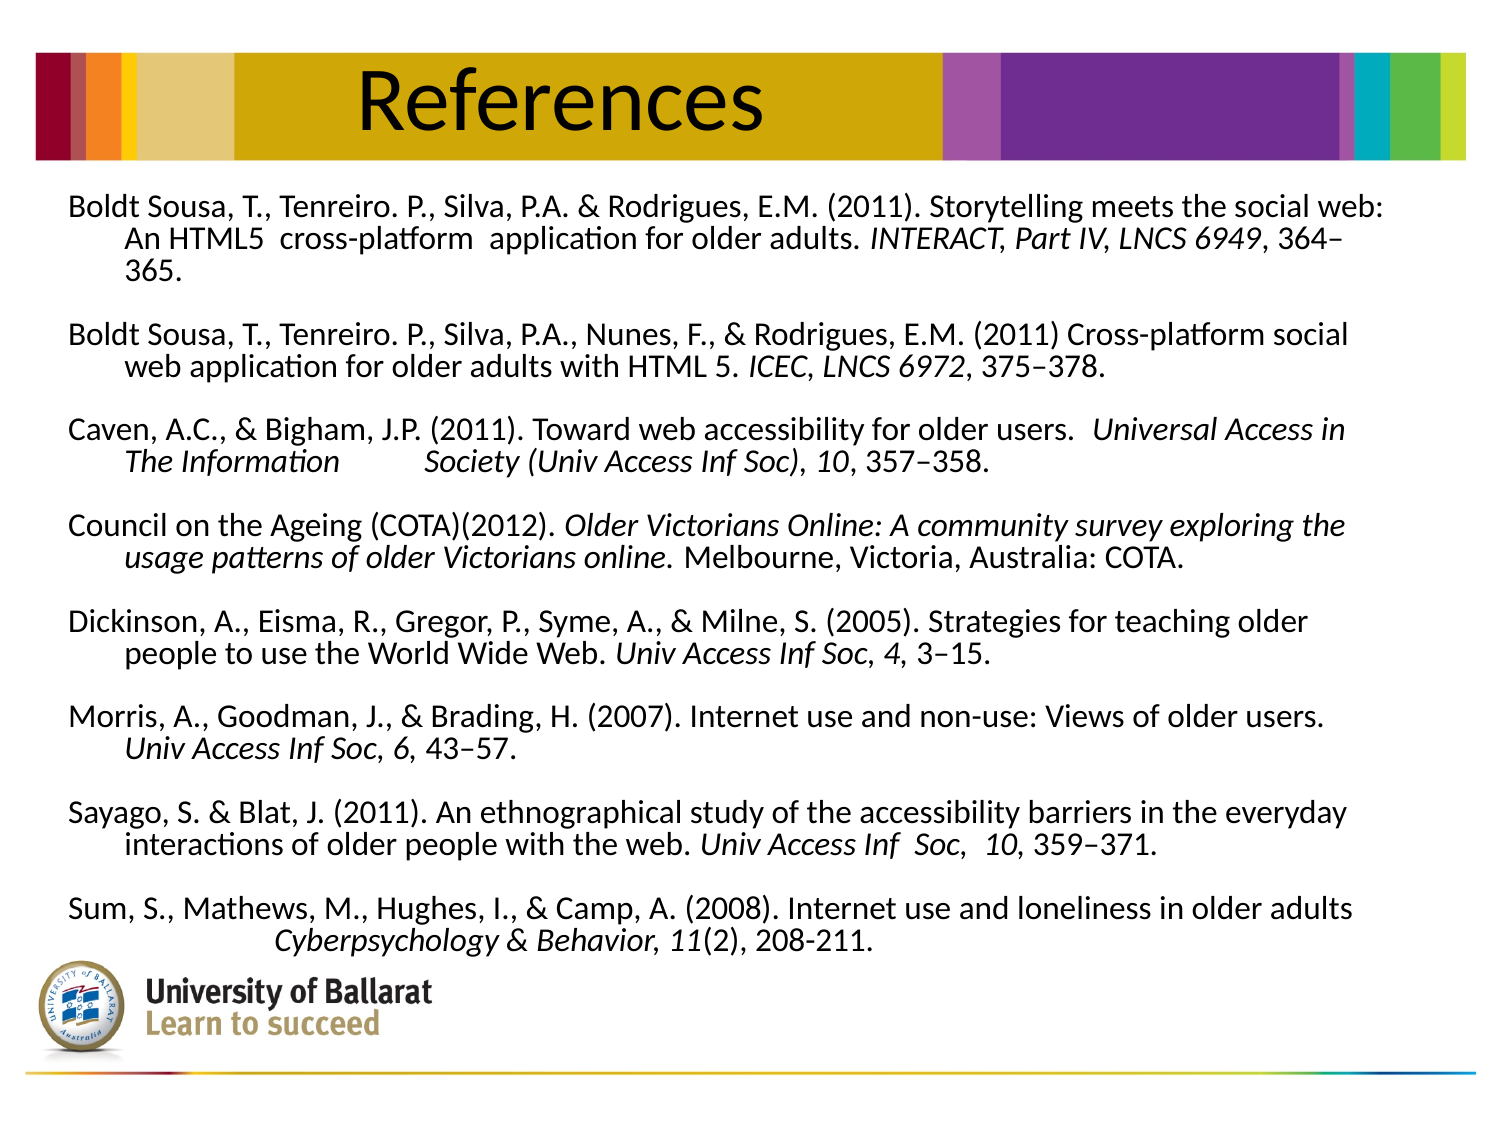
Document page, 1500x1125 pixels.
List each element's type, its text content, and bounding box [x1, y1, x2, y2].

title References [40, 0, 1309, 188]
picture [0, 0, 1500, 1125]
list Boldt Sousa, T., Tenreiro. P., Silva, P.A. & Rodrigues, E.M. (2011). Storytelling meets the social web: An HTML5 cross-platform application for older adults. INTERACT, Part IV, LNCS 6949, 364–365. Boldt Sousa, T., Tenreiro. P., Silva, P.A., Nunes, F., & Rodrigues, E.M. (2011) Cross-platform social web application for older adults with HTML 5. ICEC, LNCS 6972, 375–378. Caven, A.C., & Bigham, J.P. (2011). Toward web accessibility for older users. Universal Access in The Information Society (Univ Access Inf Soc), 10, 357–358. Council on the Ageing (COTA)(2012). Older Victorians Online: A community survey exploring the usage patterns of older Victorians online. Melbourne, Victoria, Australia: COTA. Dickinson, A., Eisma, R., Gregor, P., Syme, A., & Milne, S. (2005). Strategies for teaching older people to use the World Wide Web. Univ Access Inf Soc, 4, 3–15. Morris, A., Goodman, J., & Brading, H. (2007). Internet use and non-use: Views of older users. Univ Access Inf Soc, 6, 43–57. Sayago, S. & Blat, J. (2011). An ethnographical study of the accessibility barriers in the everyday interactions of older people with the web. Univ Access Inf Soc, 10, 359–371. Sum, S., Mathews, M., Hughes, I., & Camp, A. (2008). Internet use and loneliness in older adults Cyberpsychology & Behavior, 11(2), 208-211. [52, 184, 1404, 928]
